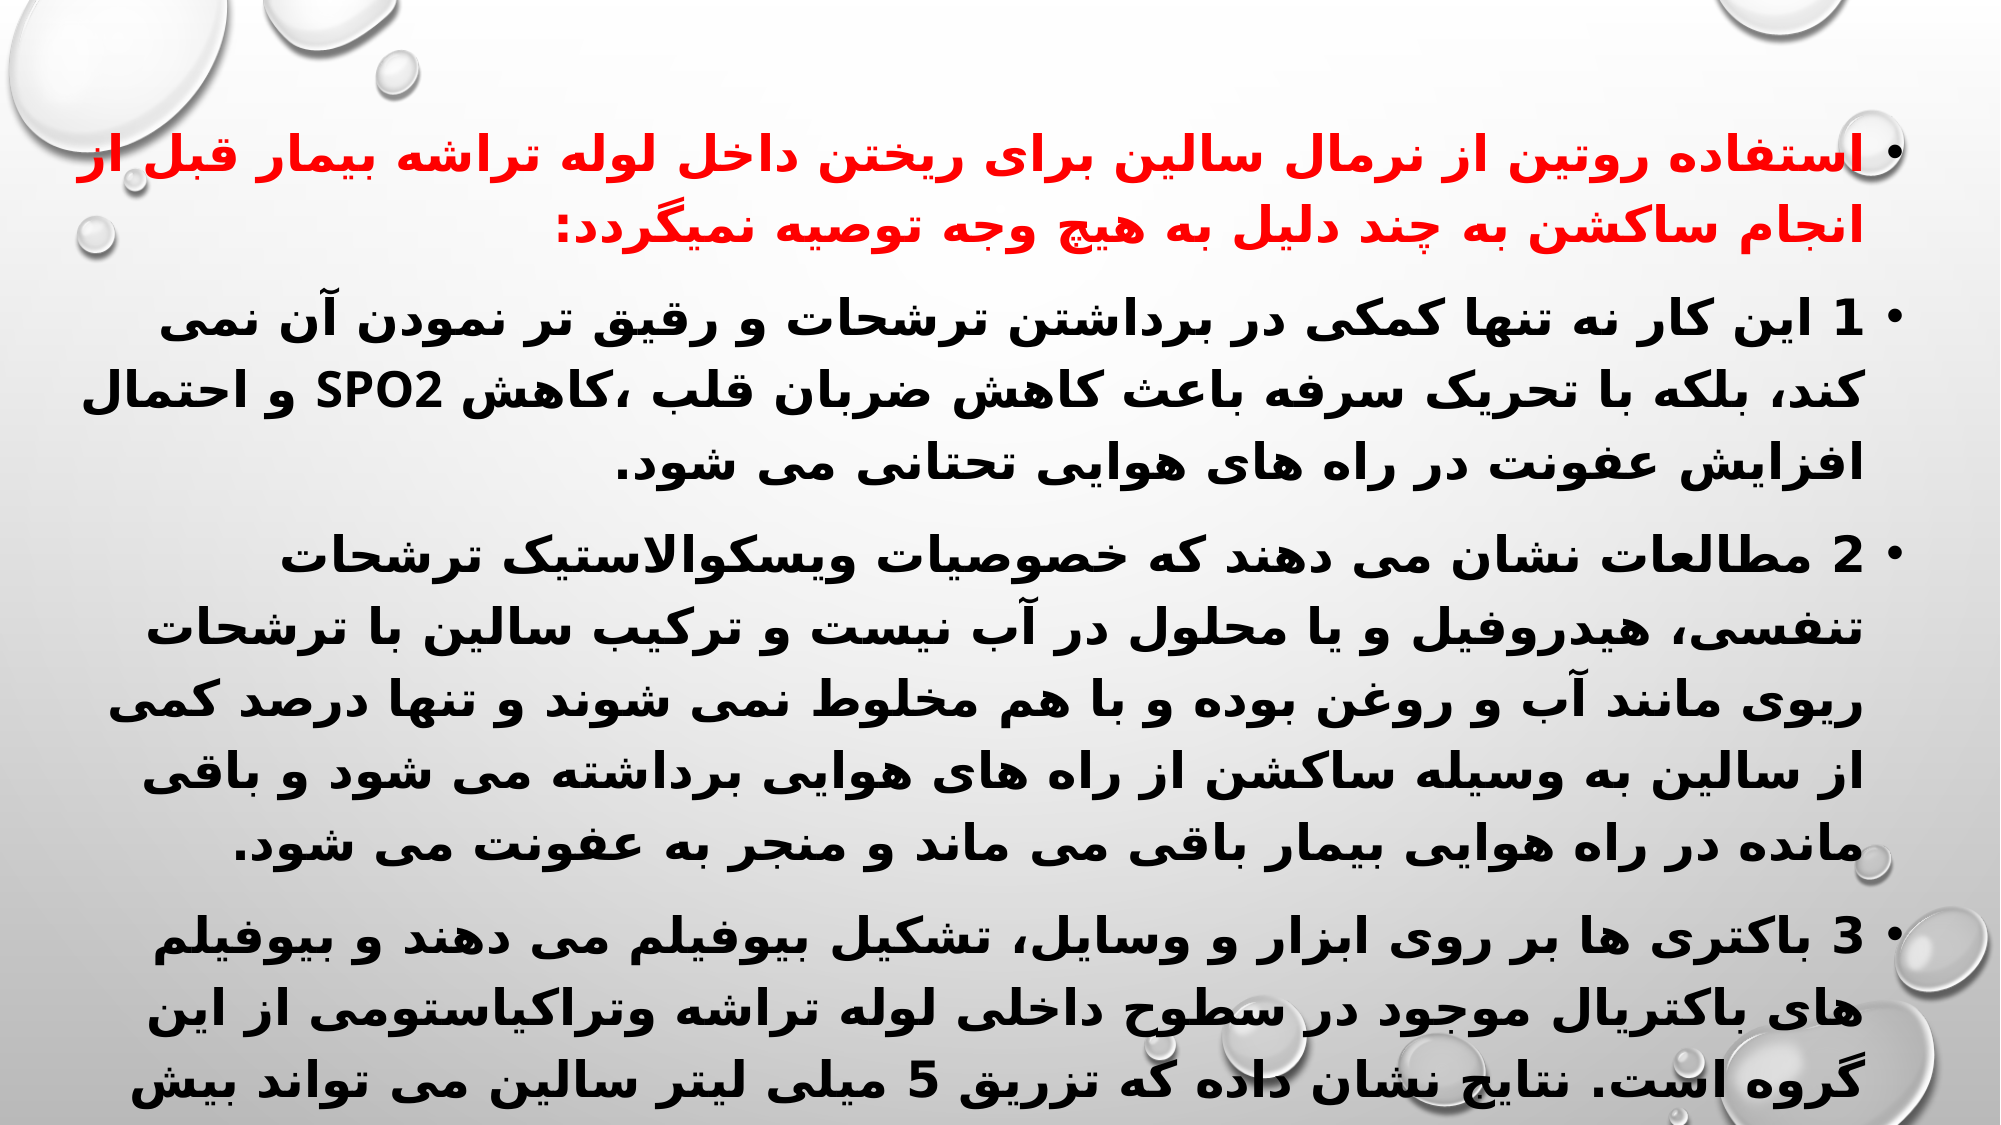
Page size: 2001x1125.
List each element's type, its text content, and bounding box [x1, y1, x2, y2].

picture [0, 0, 2000, 1125]
list استفاده روتین از نرمال سالین برای ریختن داخل لوله تراشه بیمار قبل از انجام ساکشن به چند دلیل به هیچ وجه توصیه نمیگردد: 1 این کار نه تنها کمکی در برداشتن ترشحات و رقیق تر نمودن آن نمی کند، بلکه با تحریک سرفه باعث کاهش ضربان قلب ،کاهش SpO2 و احتمال افزایش عفونت در راه های هوایی تحتانی می شود. 2 مطالعات نشان می دهند که خصوصیات ویسکوالاستیک ترشحات تنفسی، هیدروفیل و یا محلول در آب نیست و ترکیب سالین با ترشحات ریوی مانند آب و روغن بوده و با هم مخلوط نمی شوند و تنها درصد کمی از سالین به وسیله ساکشن از راه های هوایی برداشته می شود و باقی مانده در راه هوایی بیمار باقی می ماند و منجر به عفونت می شود. 3 باکتری ها بر روی ابزار و وسایل، تشکیل بیوفیلم می دهند و بیوفیلم های باکتریال موجود در سطوح داخلی لوله تراشه وتراکیاستومی از این گروه است. نتایج نشان داده که تزریق 5 میلی لیتر سالین می تواند بیش از 30000 کلونی باکتریال زنده را از سطح داخلی لوله جابجاکند. [59, 101, 1919, 1050]
